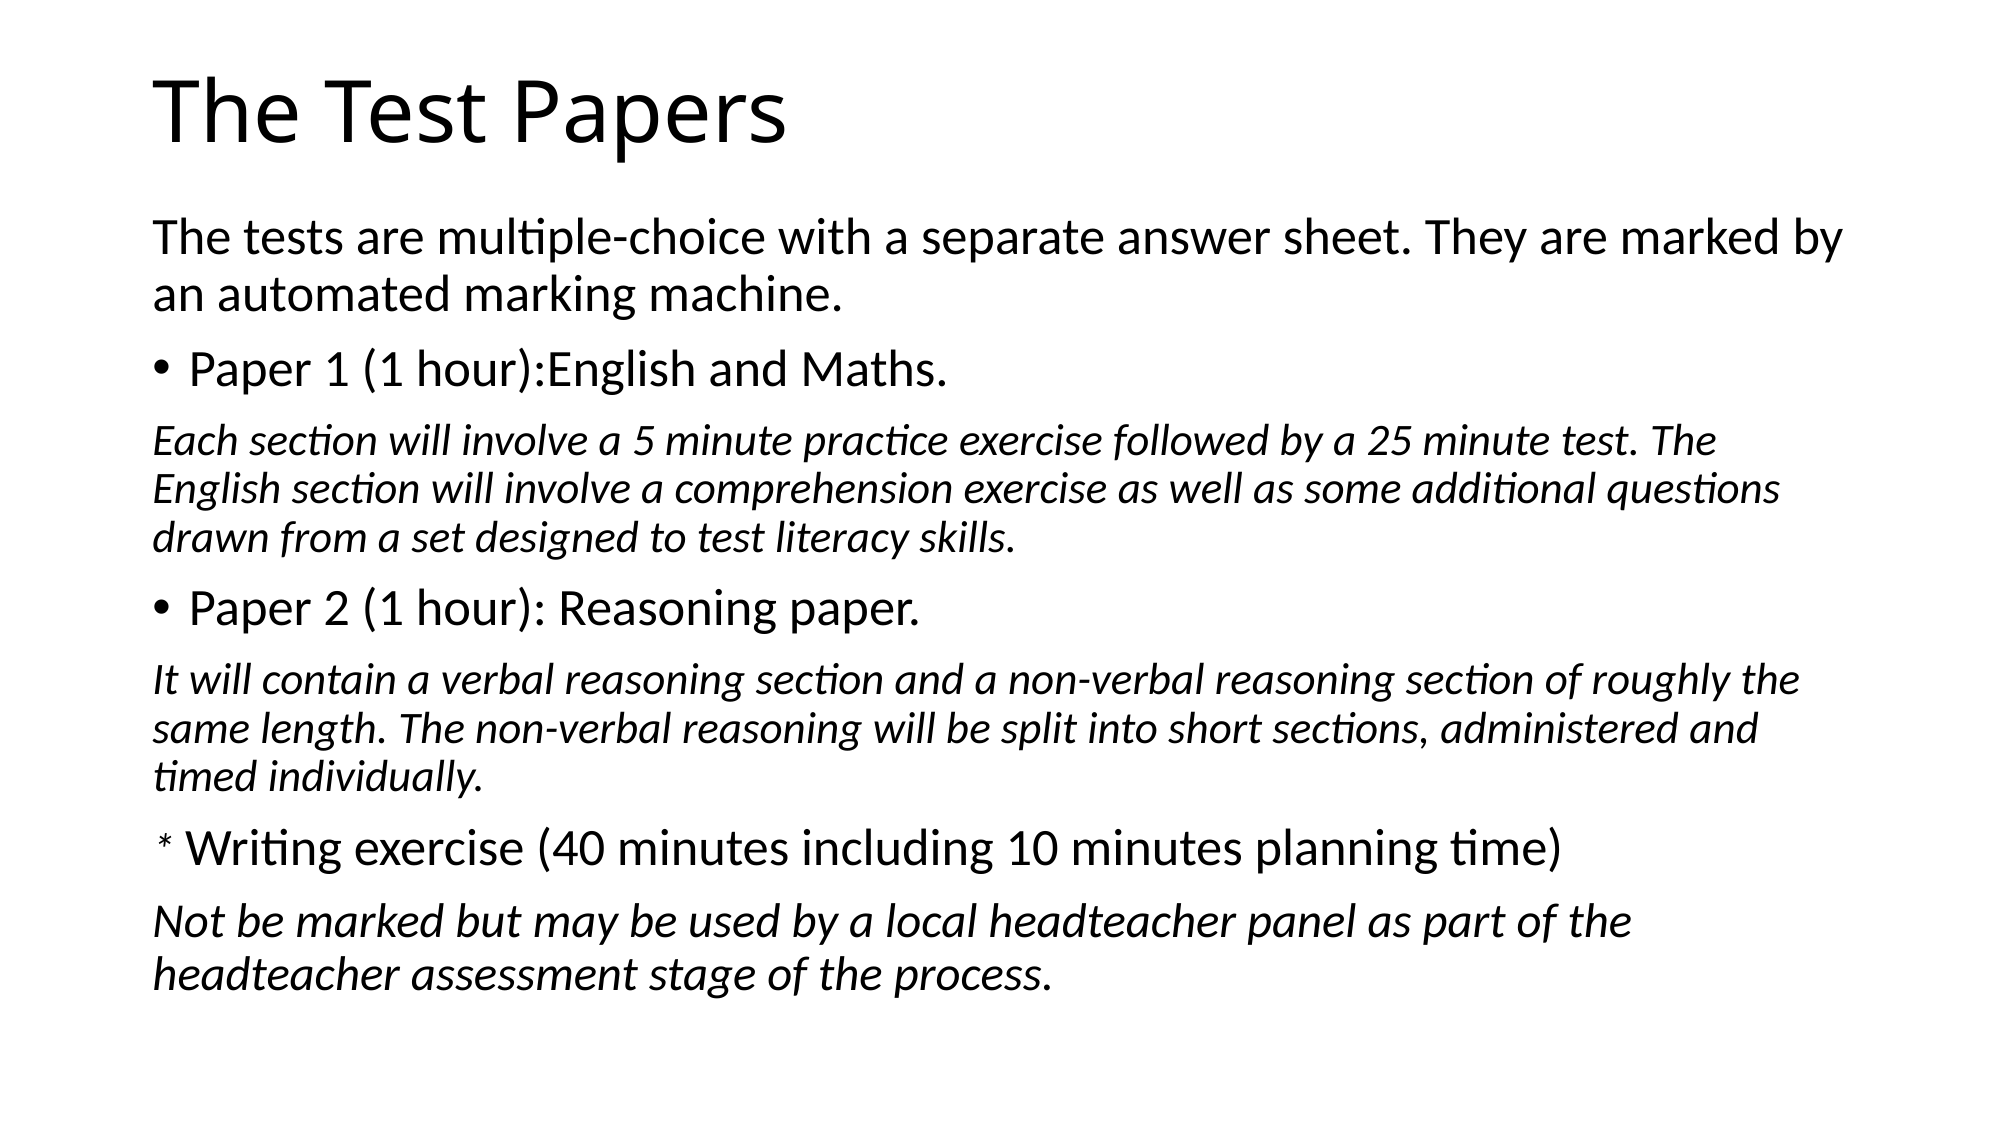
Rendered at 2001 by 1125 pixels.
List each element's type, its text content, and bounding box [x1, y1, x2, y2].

list The tests are multiple-choice with a separate answer sheet. They are marked by an automated marking machine. Paper 1 (1 hour):English and Maths. Each section will involve a 5 minute practice exercise followed by a 25 minute test. The English section will involve a comprehension exercise as well as some additional questions drawn from a set designed to test literacy skills. Paper 2 (1 hour): Reasoning paper. It will contain a verbal reasoning section and a non-verbal reasoning section of roughly the same length. The non-verbal reasoning will be split into short sections, administered and timed individually. * Writing exercise (40 minutes including 10 minutes planning time) Not be marked but may be used by a local headteacher panel as part of the headteacher assessment stage of the process. [137, 201, 1863, 1014]
title The Test Papers [137, 59, 1863, 169]
